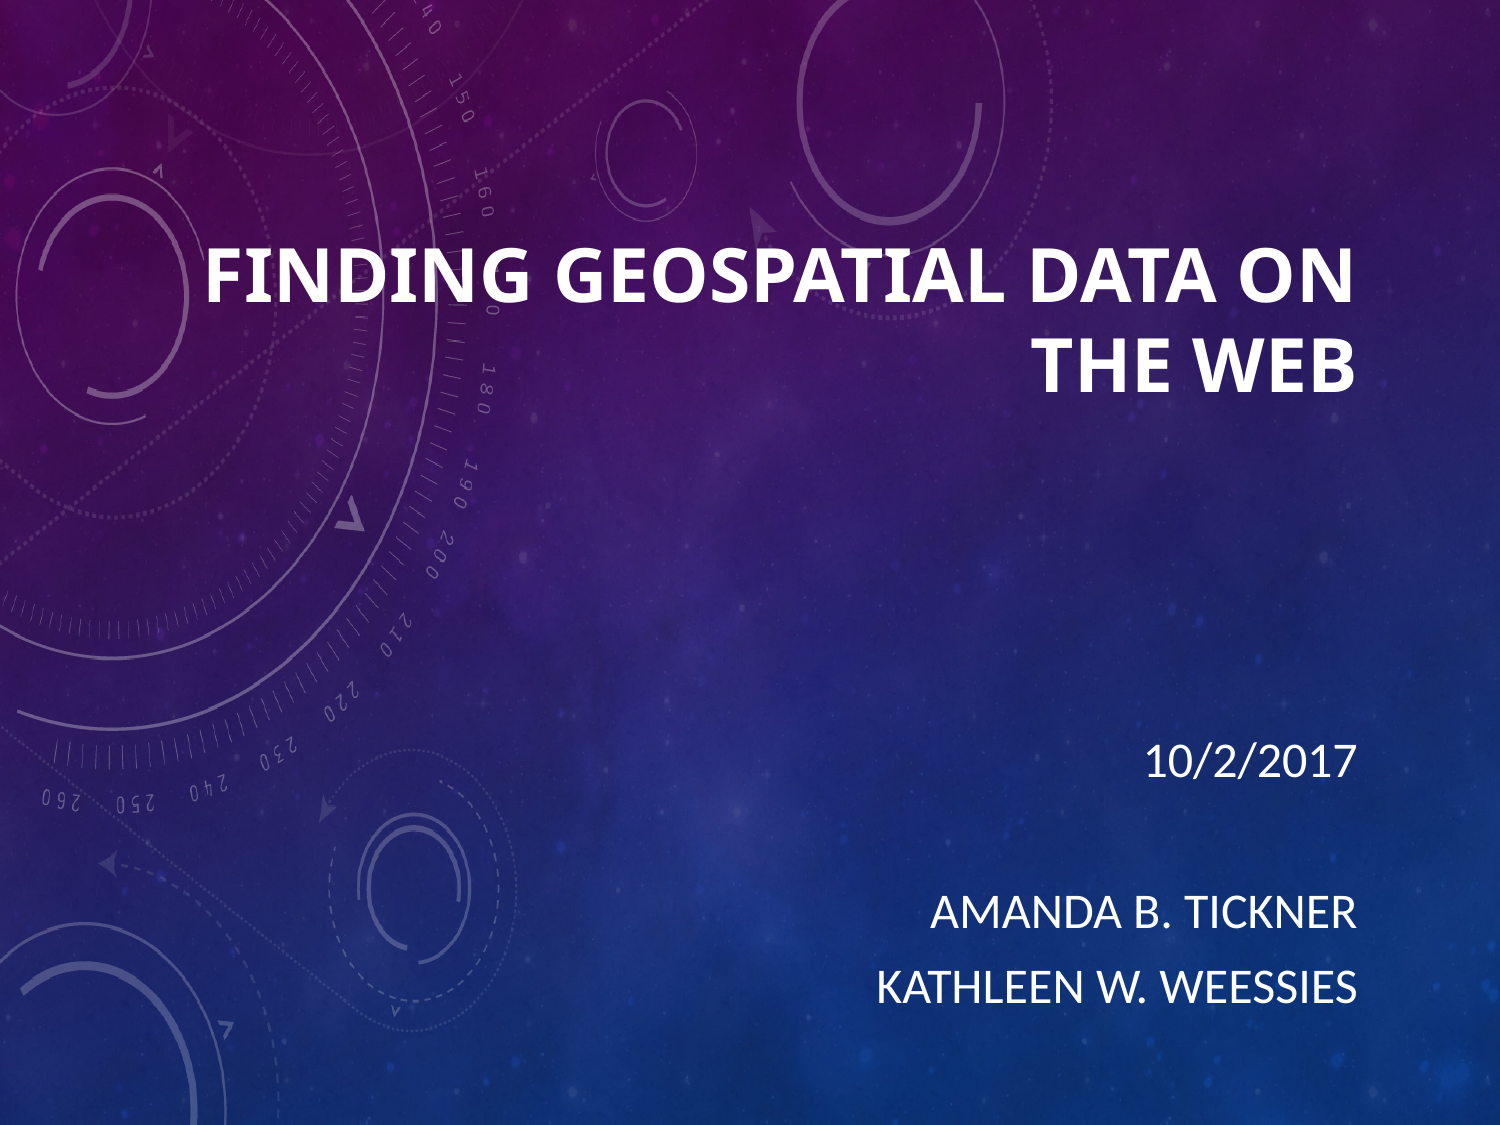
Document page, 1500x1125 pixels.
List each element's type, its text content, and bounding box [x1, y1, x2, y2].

picture [0, 0, 1500, 1125]
subtitle 10/2/2017 Amanda B. Tickner Kathleen W. Weessies [487, 719, 1373, 950]
title Finding Geospatial Data on the Web [87, 187, 1374, 416]
